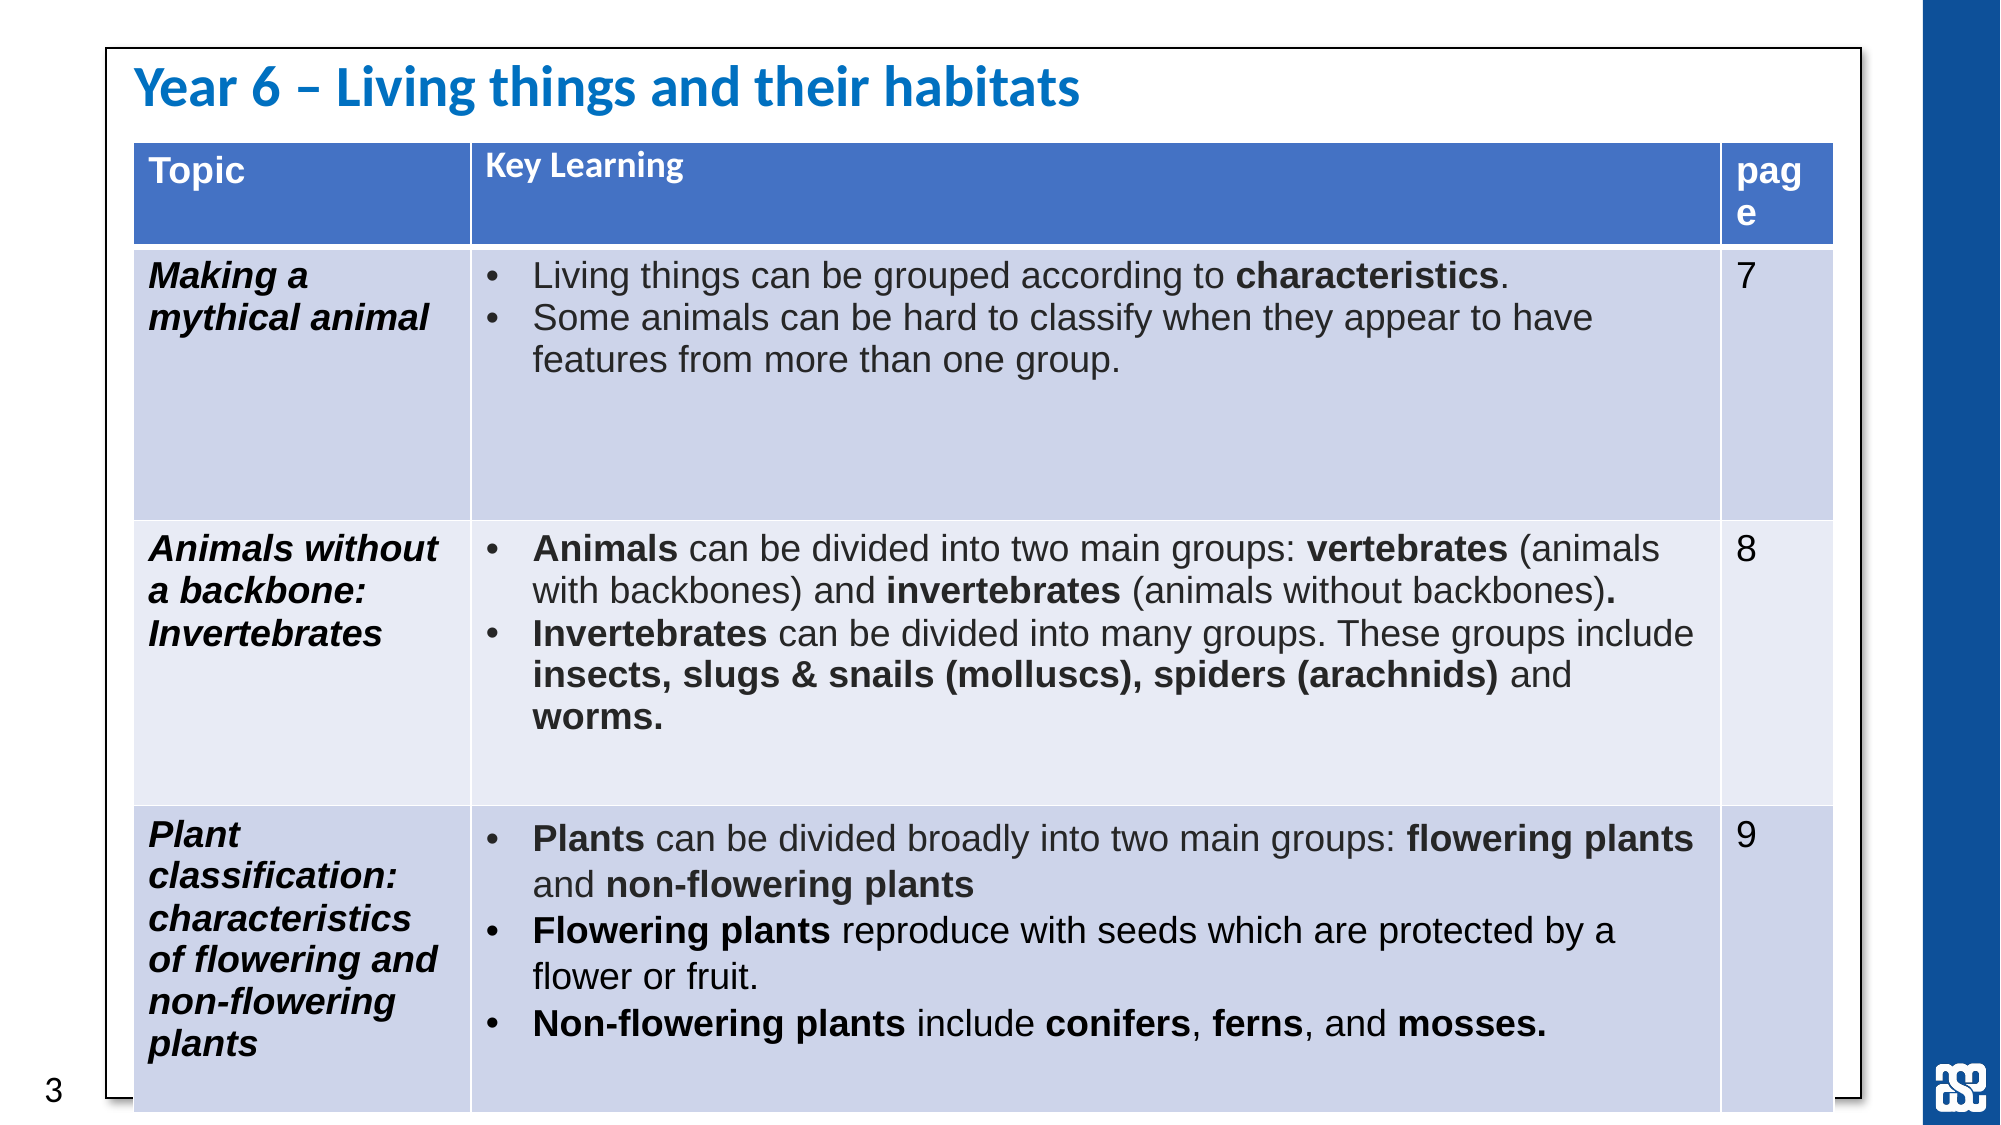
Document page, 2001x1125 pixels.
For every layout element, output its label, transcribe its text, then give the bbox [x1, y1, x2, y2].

text_box Year 6 – Living things and their habitats [106, 48, 1862, 1099]
table_cell 7 [1722, 250, 1833, 520]
picture [1935, 1062, 1993, 1112]
table_cell Living things can be grouped according to characteristics. Some animals can be hard to classify when they appear to have features from more than one group. [472, 250, 1720, 520]
table_cell 8 [1722, 521, 1833, 805]
table_cell Plant classification: characteristics of flowering and non-flowering plants [134, 806, 470, 1112]
table_header Topic [134, 143, 470, 244]
text_box 3 [29, 1057, 107, 1118]
table_cell Making a mythical animal [134, 250, 470, 520]
text_box [1922, 0, 2000, 1125]
table_cell Plants can be divided broadly into two main groups: flowering plants and non-flowering plants Flowering plants reproduce with seeds which are protected by a flower or fruit. Non-flowering plants include conifers, ferns, and mosses. [472, 806, 1720, 1112]
table_header Key Learning [472, 143, 1720, 244]
table_cell 9 [1722, 806, 1833, 1112]
table_header page [1722, 143, 1833, 244]
table_cell Animals without a backbone: Invertebrates [134, 521, 470, 805]
table_cell Animals can be divided into two main groups: vertebrates (animals with backbones) and invertebrates (animals without backbones). Invertebrates can be divided into many groups. These groups include insects, slugs & snails (molluscs), spiders (arachnids) and worms. [472, 521, 1720, 805]
